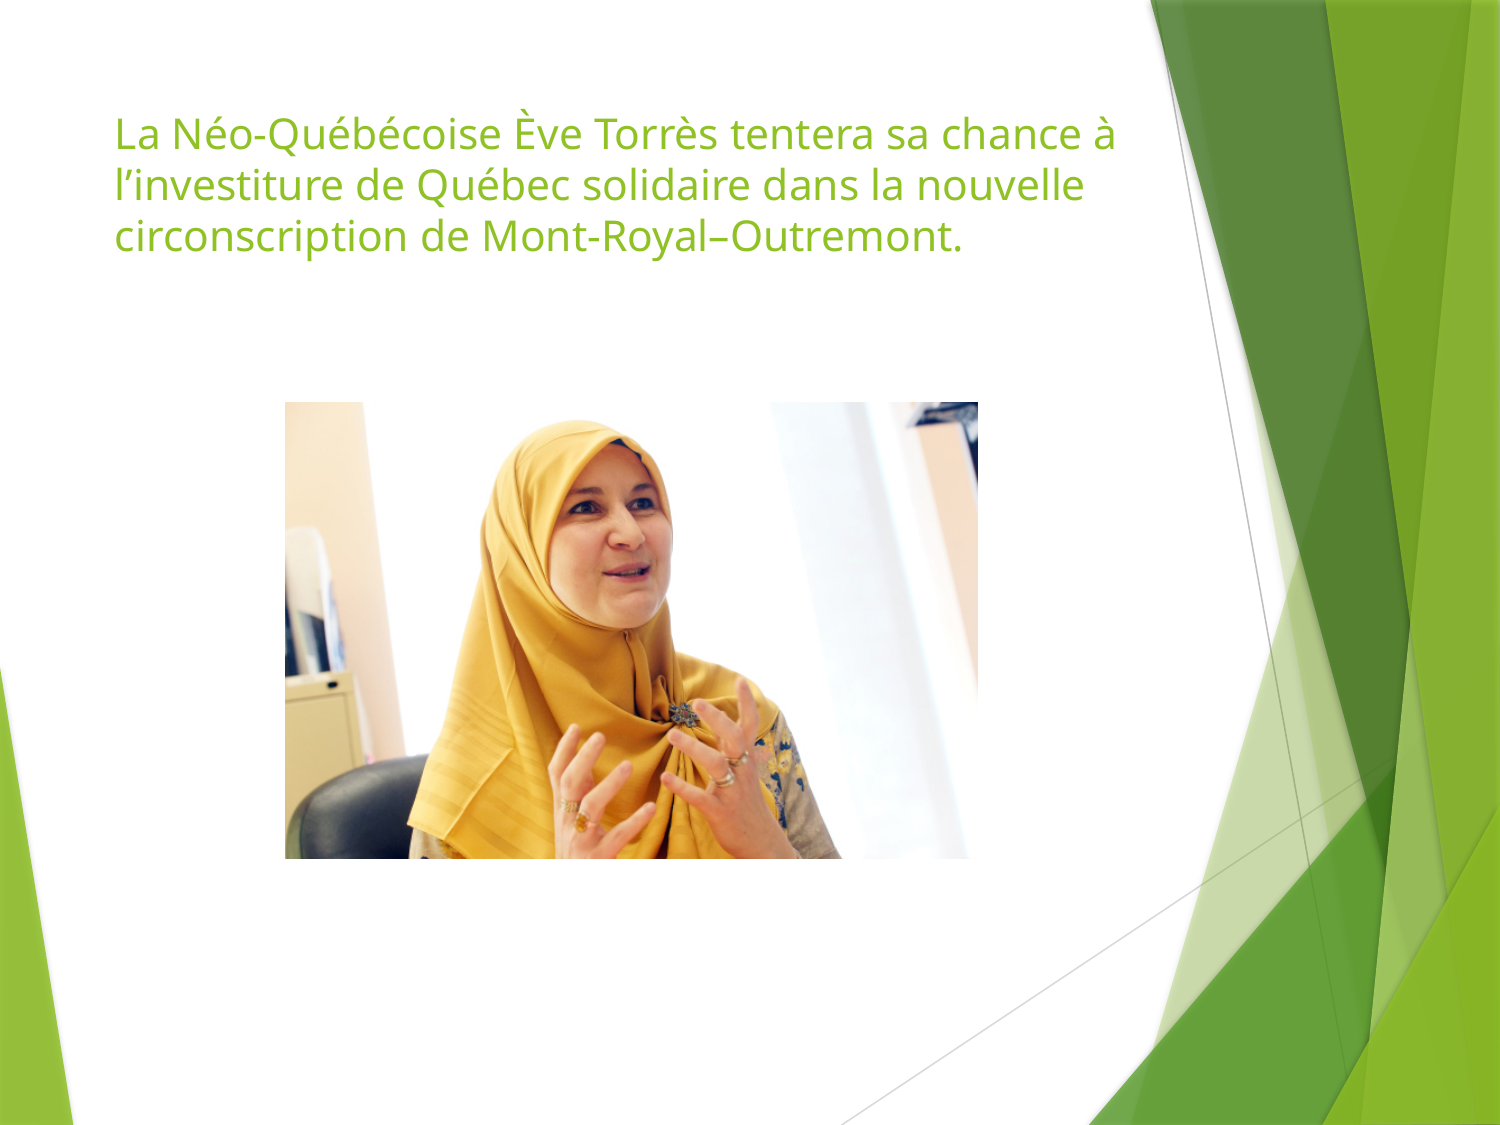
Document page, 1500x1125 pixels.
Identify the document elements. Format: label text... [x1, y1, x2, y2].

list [285, 401, 978, 860]
title La Néo-Québécoise Ève Torrès tentera sa chance à l’investiture de Québec solidaire dans la nouvelle circonscription de Mont-Royal–Outremont. [99, 99, 1142, 317]
